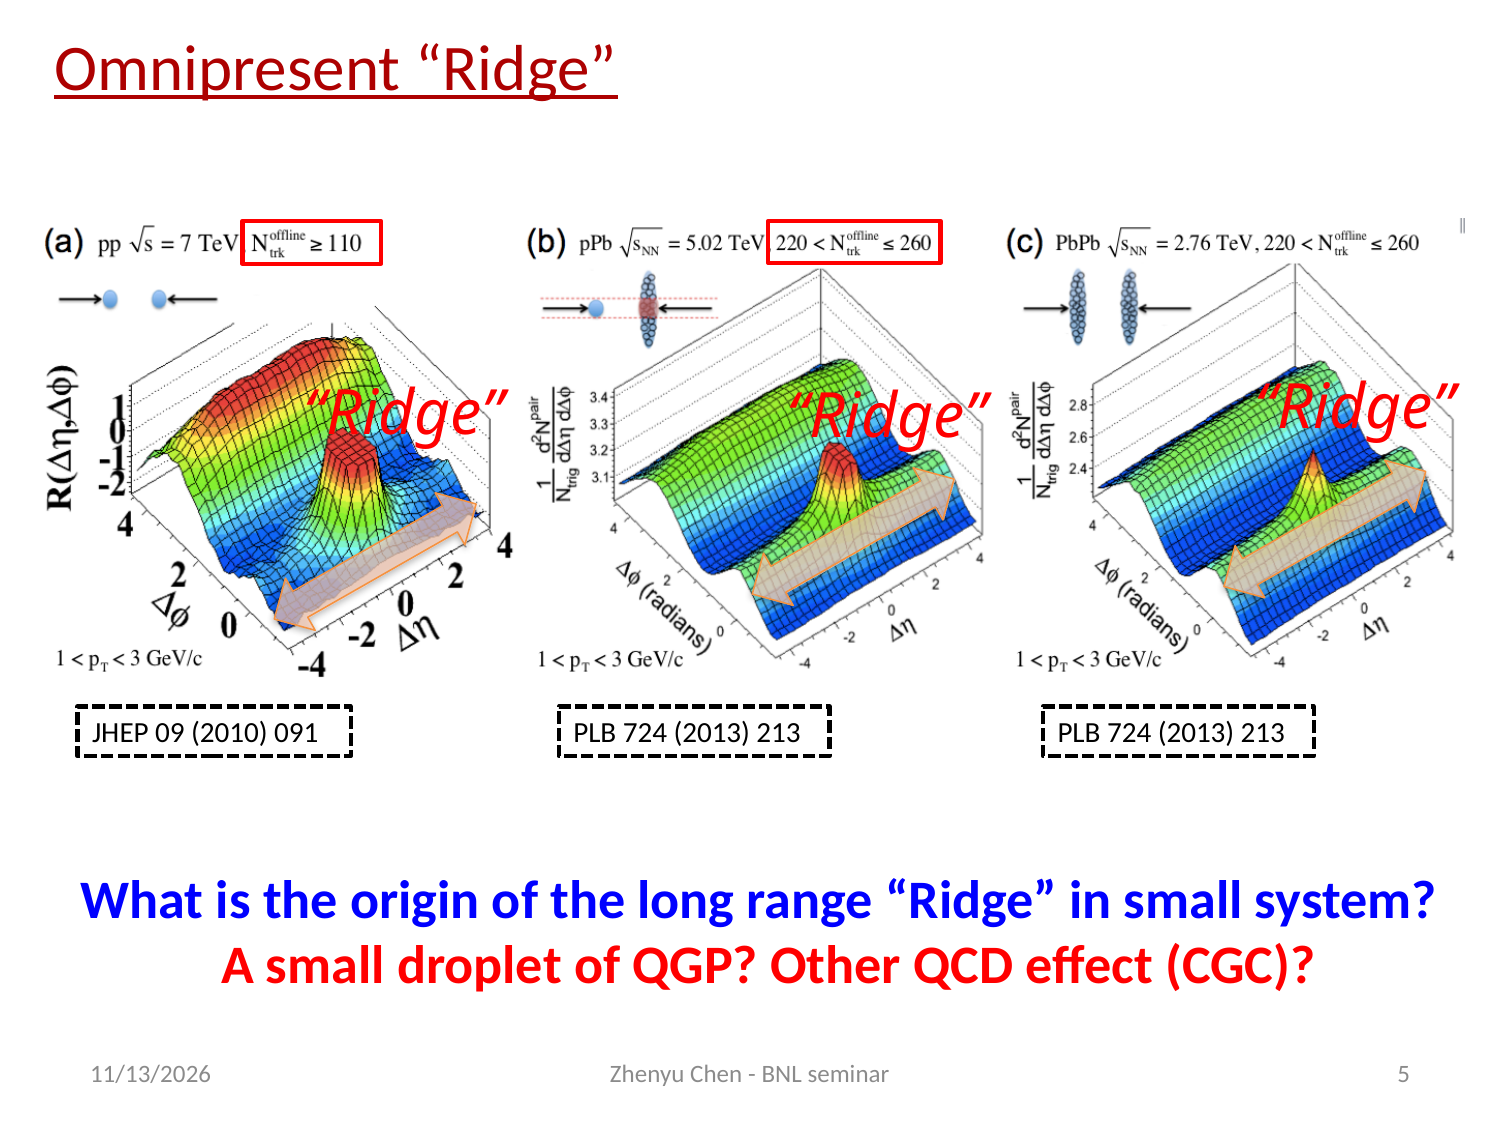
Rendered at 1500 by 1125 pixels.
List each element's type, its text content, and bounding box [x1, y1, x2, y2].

picture [986, 218, 1463, 682]
text_box What is the origin of the long range “Ridge” in small system? A small droplet of QGP? Other QCD effect (CGC)? [65, 856, 1473, 1002]
text_box JHEP 09 (2010) 091 [75, 704, 353, 758]
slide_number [75, 1042, 425, 1103]
text_box PLB 724 (2013) 213 [1041, 704, 1316, 758]
footer Zhenyu Chen - BNL seminar [512, 1042, 988, 1103]
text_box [38, 218, 985, 682]
slide_number 5 [1074, 1042, 1425, 1103]
title Omnipresent “Ridge” [39, 17, 1390, 112]
text_box PLB 724 (2013) 213 [557, 704, 832, 758]
